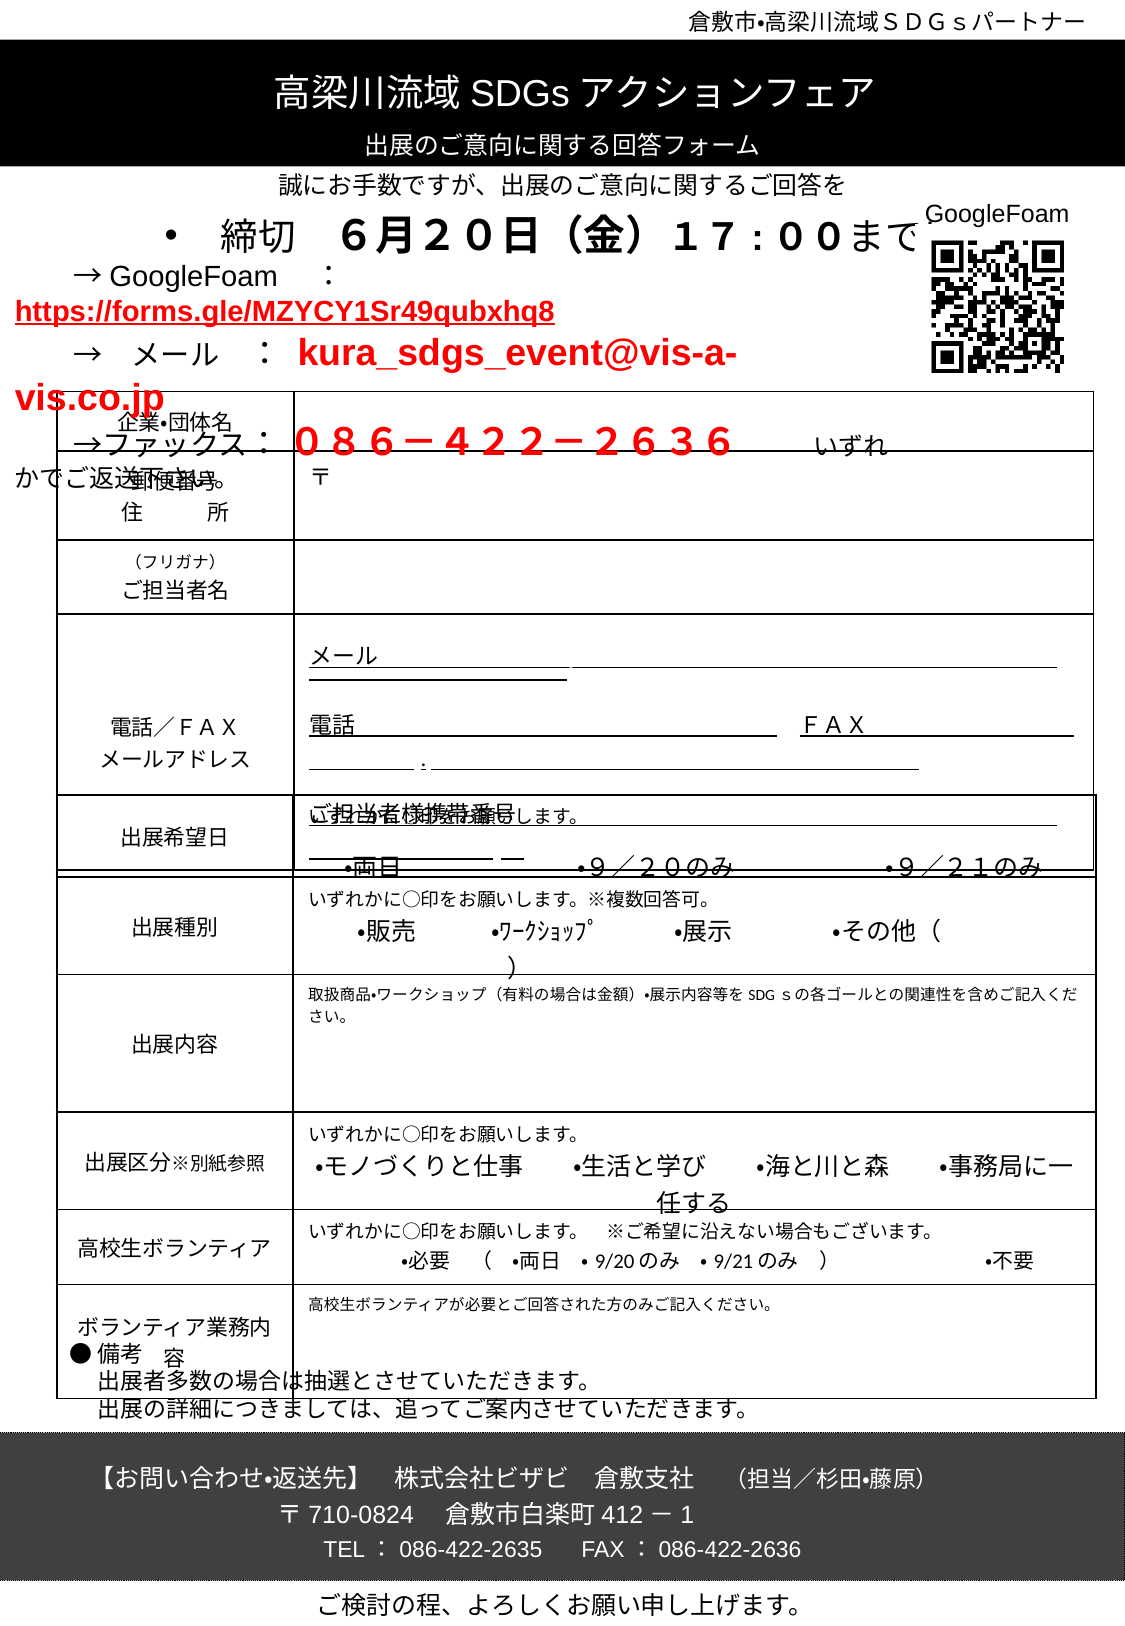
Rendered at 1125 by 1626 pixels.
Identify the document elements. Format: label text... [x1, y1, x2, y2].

text_box →GoogleFoam ： https://forms.gle/MZYCY1Sr49qubxhq8 → メール ： kura_sdgs_event@vis-a-vis.co.jp →ファックス： ０８６－４２２－２６３６ いずれかでご返送下さい。 [0, 250, 917, 500]
table_header [917, 392, 1093, 450]
table_header いずれかに○印をお願いします。 ・両日 ・９／２０のみ ・９／２１のみ [294, 796, 1095, 876]
table_cell 高校生ボランティアが必要とご回答された方のみご記入ください。 [294, 1285, 1095, 1398]
table_cell ボランティア業務内容 [58, 1285, 292, 1398]
table_cell メール ・ 電話 ＦＡＸ . ご担当者様携帯番号 ・ [295, 615, 1093, 794]
table_cell 出展内容 [58, 975, 292, 1111]
table_cell 出展区分※別紙参照 [58, 1113, 292, 1209]
text_box 誠にお手数ですが、出展のご意向に関するご回答を 締切 ６月２０日（金）１７:００までに [90, 156, 1035, 250]
text_box GoogleFoam [847, 184, 1125, 236]
table_cell 郵便番号 住 所 [58, 500, 293, 539]
text_box 高梁川流域SDGsアクションフェア 出展のご意向に関する回答フォーム [0, 39, 1125, 167]
table_cell 出展種別 [58, 878, 292, 974]
table_cell 取扱商品・ワークショップ（有料の場合は金額）・展示内容等をSDGｓの各ゴールとの関連性を含めご記入ください。 [294, 975, 1095, 1111]
text_box ご検討の程、よろしくお願い申し上げます。 [111, 1582, 1019, 1625]
table_cell 電話／ＦＡＸ メールアドレス [58, 615, 293, 794]
table_cell いずれかに○印をお願いします。 ※ご希望に沿えない場合もございます。 ・必要 （ ・両日 ・9/20のみ ・9/21のみ ） ・不要 [294, 1210, 1095, 1284]
table_cell [295, 541, 1093, 613]
text_box 倉敷市・高梁川流域ＳＤＧｓパートナー [586, 0, 1125, 43]
table_cell 〒 [295, 452, 1093, 539]
table_cell 高校生ボランティア [58, 1210, 292, 1284]
table_cell いずれかに○印をお願いします。※複数回答可。 ・販売 ・ﾜｰｸｼｮｯﾌﾟ ・展示 ・その他（ ） [294, 878, 1095, 974]
table_cell （フリガナ） ご担当者名 [58, 541, 293, 613]
table_header 出展希望日 [58, 796, 292, 876]
table_cell いずれかに○印をお願いします。 ・モノづくりと仕事 ・生活と学び ・海と川と森 ・事務局に一任する [294, 1113, 1095, 1209]
picture [915, 224, 1080, 389]
text_box ●備考 出展者多数の場合は抽選とさせていただきます。 出展の詳細につきましては、追ってご案内させていただきます。 [54, 1332, 1069, 1430]
text_box 【お問い合わせ・返送先】 株式会社ビザビ 倉敷支社 （担当／杉田・藤原） 〒710-0824 倉敷市白楽町412－1 TEL：086-422-2635 FAX：086-422-2636 [0, 1431, 1125, 1582]
